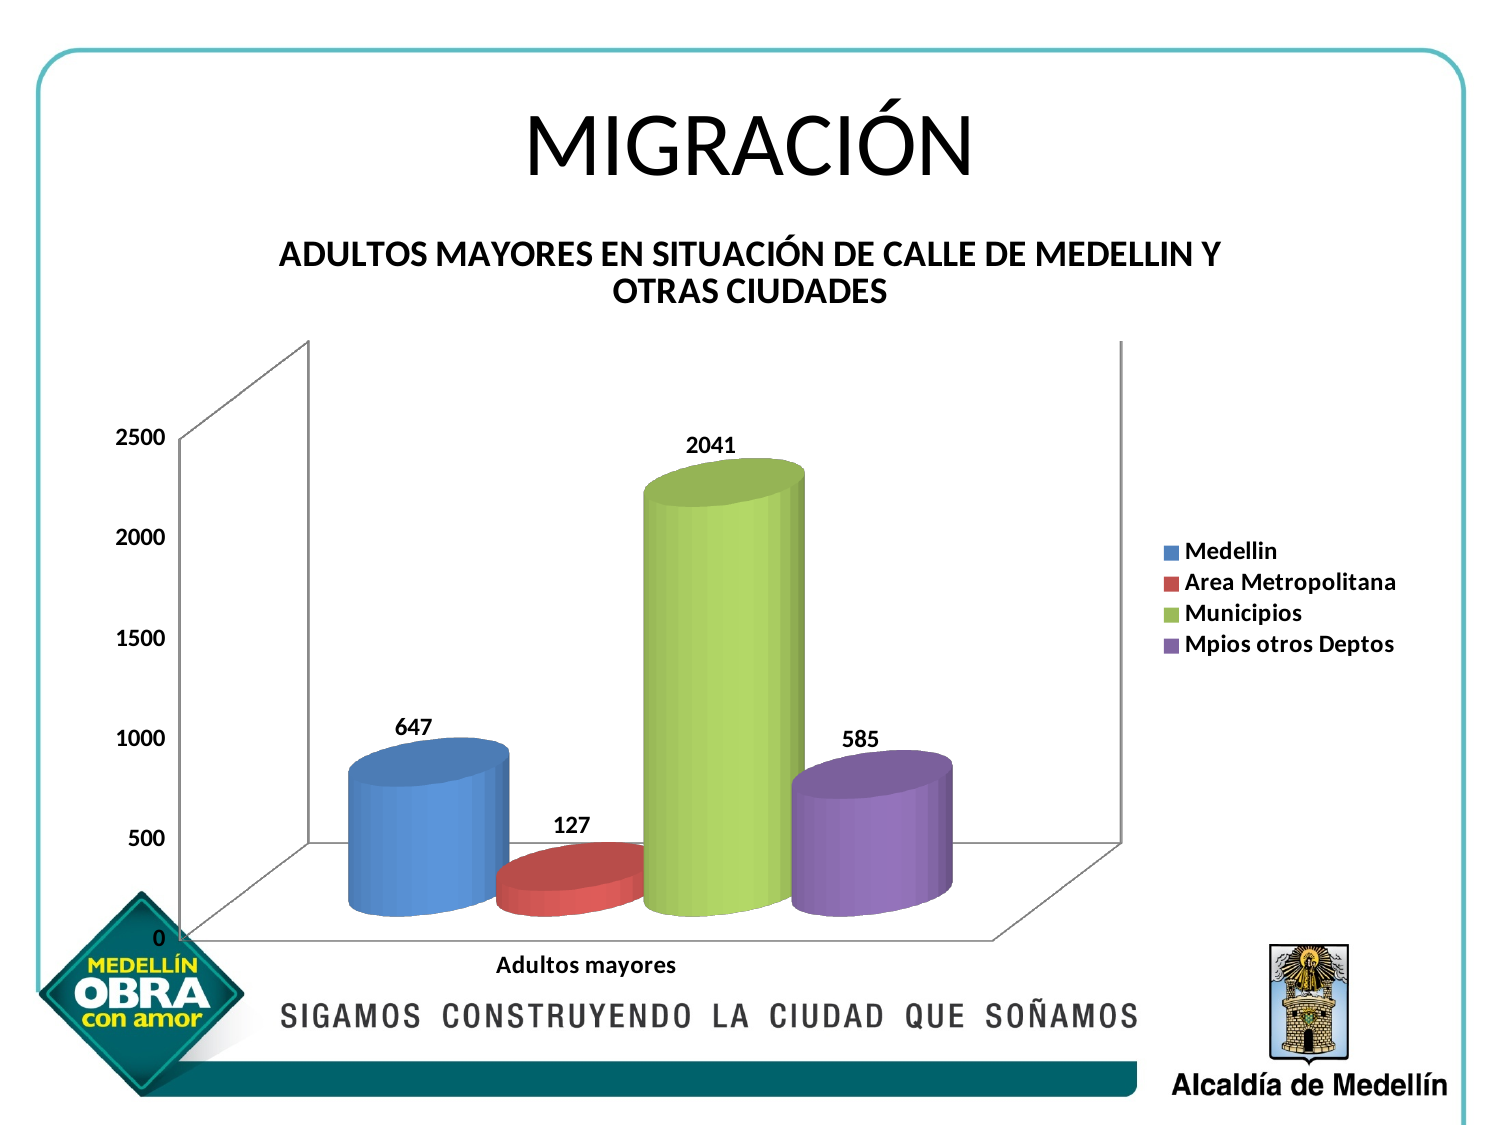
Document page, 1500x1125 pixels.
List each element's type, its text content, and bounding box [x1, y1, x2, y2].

picture [0, 0, 1500, 1125]
title MIGRACIÓN [75, 45, 1425, 233]
chart [81, 202, 1419, 997]
